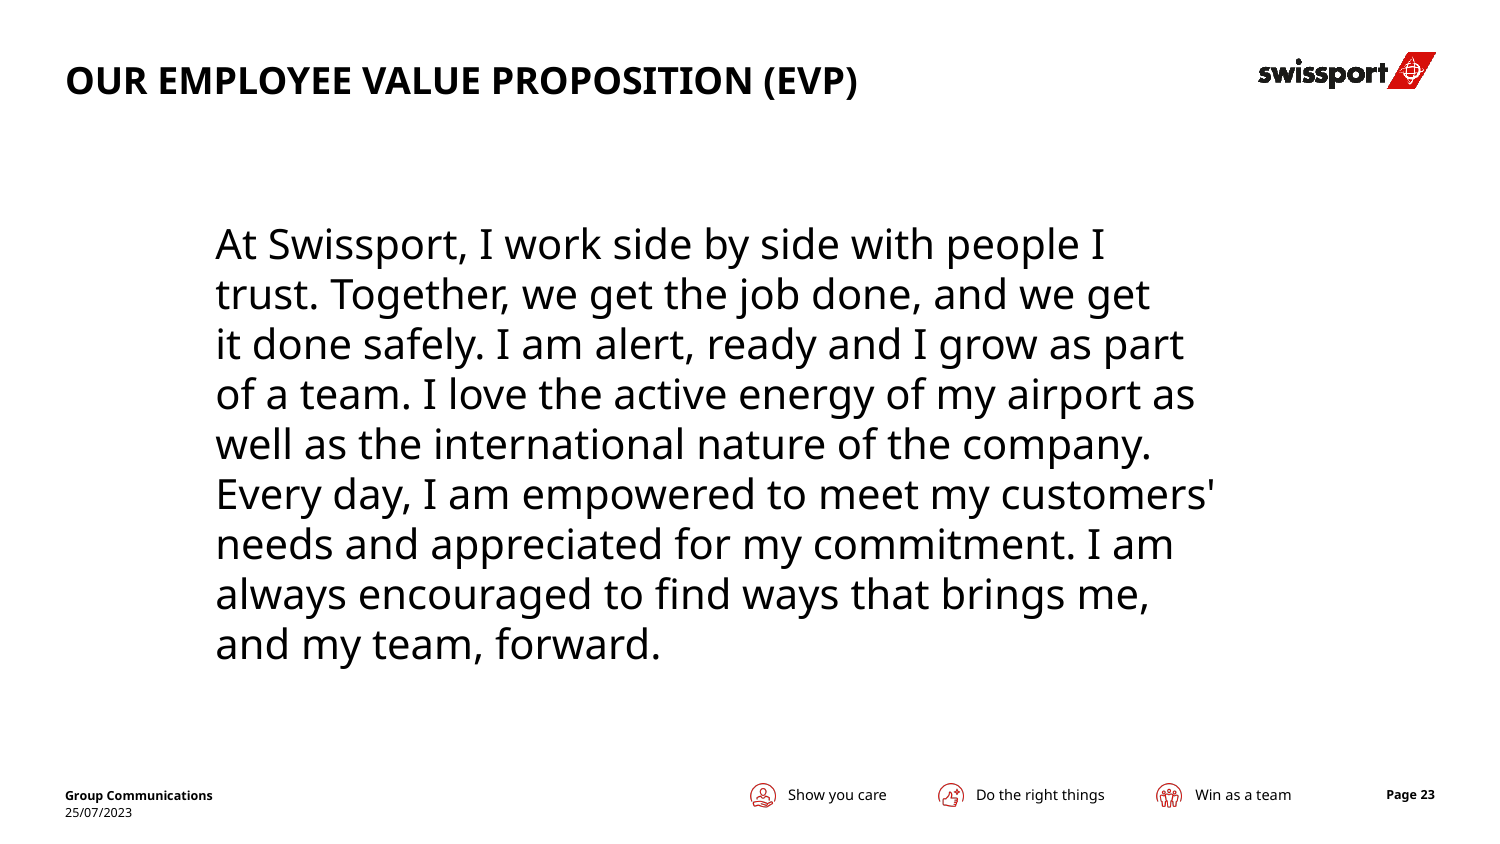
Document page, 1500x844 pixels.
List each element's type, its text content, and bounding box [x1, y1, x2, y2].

picture [1156, 803, 1182, 809]
picture [938, 783, 964, 787]
footer Group Communications [64, 787, 1250, 803]
picture [750, 803, 776, 809]
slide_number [64, 805, 415, 821]
title Our Employee value proposition (EVP) [64, 56, 1270, 148]
picture [1156, 783, 1182, 787]
slide_number Page 23 [1311, 788, 1436, 804]
picture [1258, 52, 1436, 89]
picture [750, 783, 776, 787]
picture [938, 803, 964, 809]
text_box At Swissport, I work side by side with people I trust. Together, we get the job done, and we get it done safely. I am alert, ready and I grow as part of a team. I love the active energy of my airport as well as the international nature of the company. Every day, I am empowered to meet my customers' needs and appreciated for my commitment. I am always encouraged to find ways that brings me, and my team, forward.​ [215, 217, 1223, 731]
